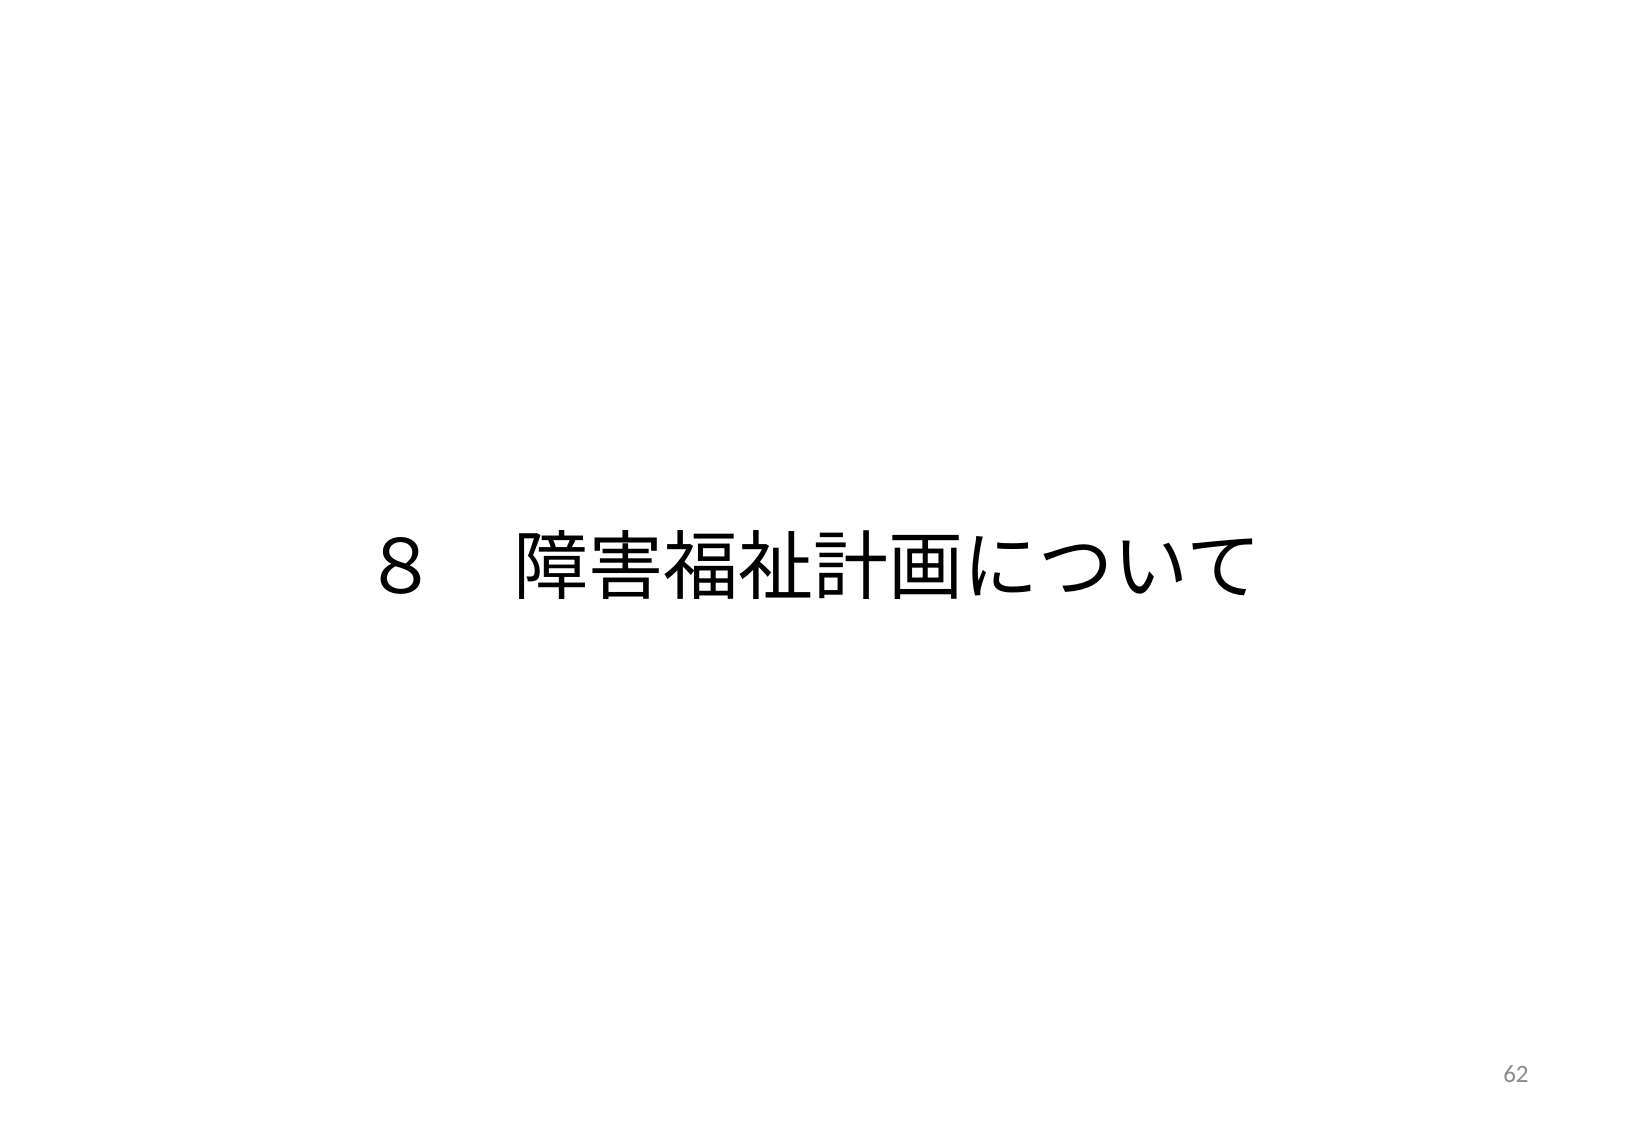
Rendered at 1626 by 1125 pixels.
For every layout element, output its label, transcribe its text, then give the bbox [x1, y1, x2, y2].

title ８ 障害福祉計画について [31, 45, 1594, 1083]
slide_number 62 [1164, 1042, 1544, 1103]
